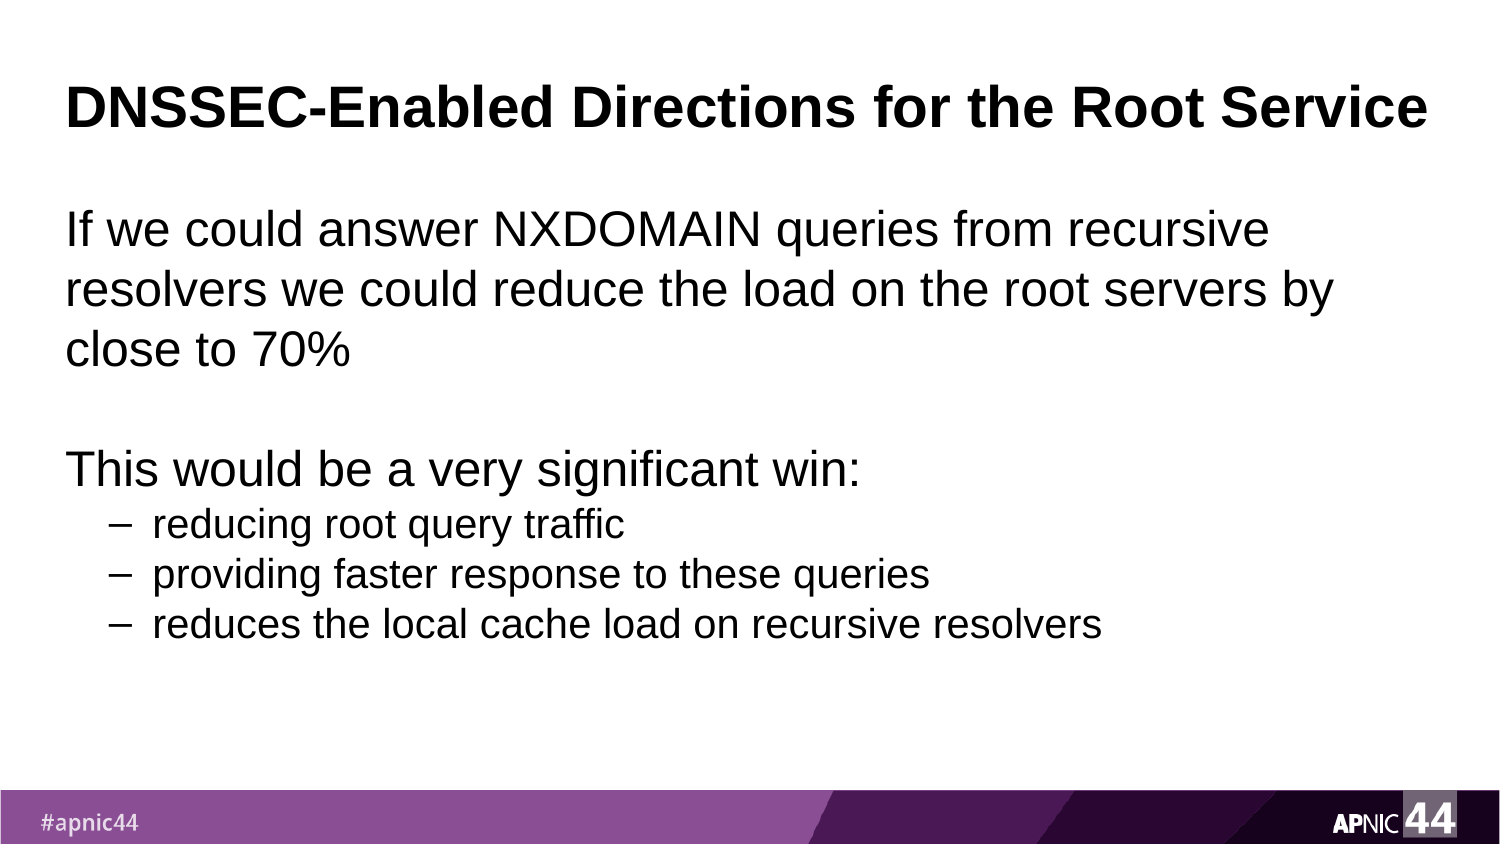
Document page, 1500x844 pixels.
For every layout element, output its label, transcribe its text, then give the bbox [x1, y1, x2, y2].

list If we could answer NXDOMAIN queries from recursive resolvers we could reduce the load on the root servers by close to 70% This would be a very significant win: reducing root query traffic providing faster response to these queries reduces the local cache load on recursive resolvers [64, 196, 1436, 759]
title DNSSEC-Enabled Directions for the Root Service [64, 33, 1436, 175]
